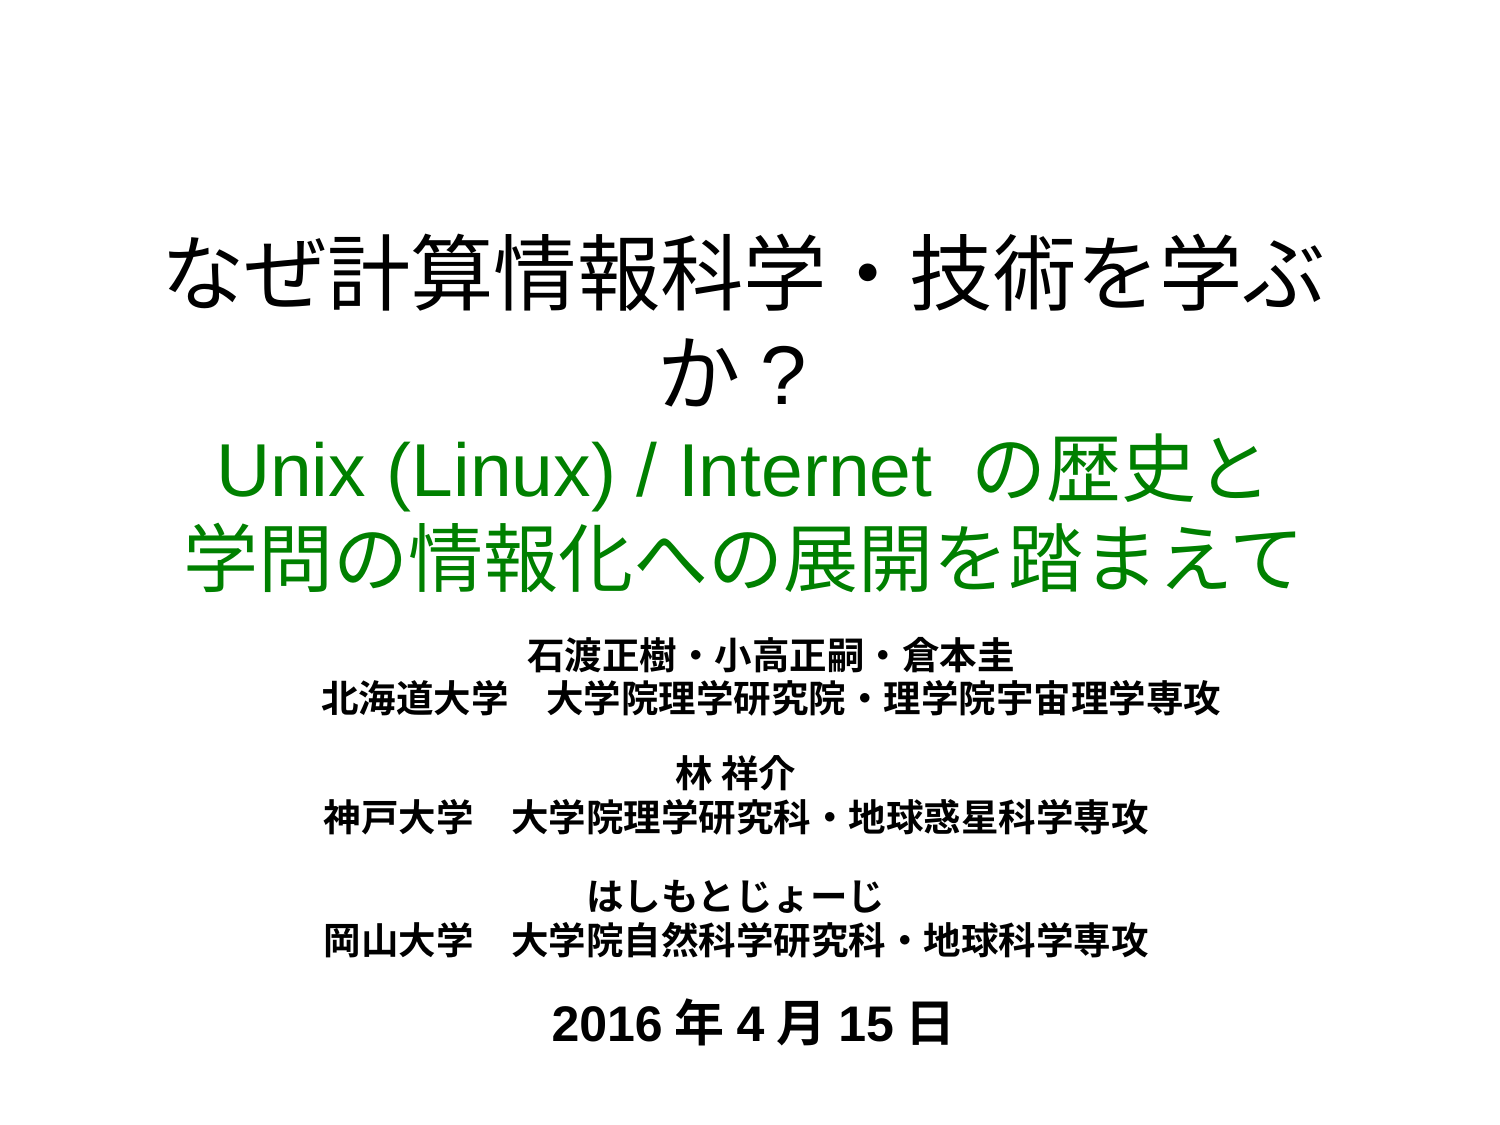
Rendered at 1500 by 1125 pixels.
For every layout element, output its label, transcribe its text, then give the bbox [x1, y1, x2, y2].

subtitle 林 祥介 神戸大学 大学院理学研究科・地球惑星科学専攻 はしもとじょーじ 岡山大学 大学院自然科学研究科・地球科学専攻 [210, 751, 1261, 881]
title なぜ計算情報科学・技術を学ぶか? Unix (Linux) / Internet の歴史と 学問の情報化への展開を踏まえて [100, 231, 1388, 591]
text_box 2016年4月15日 [536, 996, 971, 1059]
text_box 石渡正樹・小高正嗣・倉本圭 北海道大学 大学院理学研究院・理学院宇宙理学専攻 [246, 633, 1296, 774]
